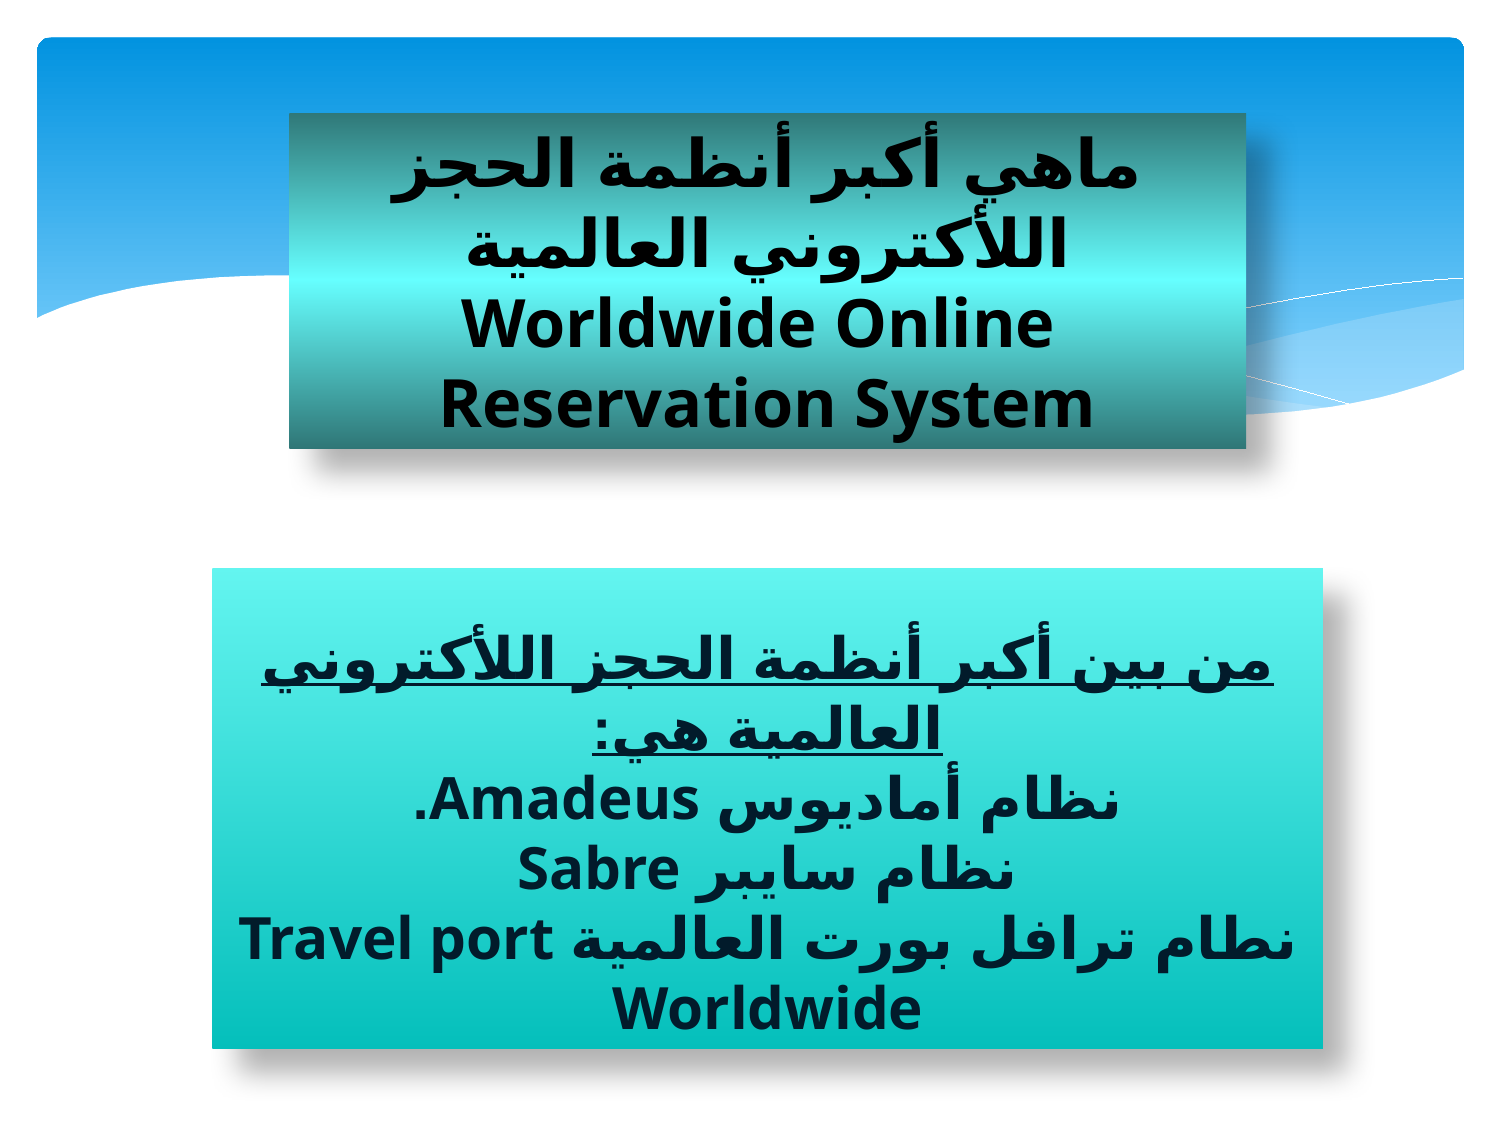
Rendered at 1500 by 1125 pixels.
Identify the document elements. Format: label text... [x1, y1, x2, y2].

text_box ماهي أكبر أنظمة الحجز اللأكتروني العالمية Worldwide Online Reservation System [289, 113, 1247, 449]
text_box من بين أكبر أنظمة الحجز اللأكتروني العالمية هي: نظام أماديوس Amadeus. نظام سايبر Sabre نطام ترافل بورت العالمية Travel port Worldwide [212, 568, 1323, 1049]
